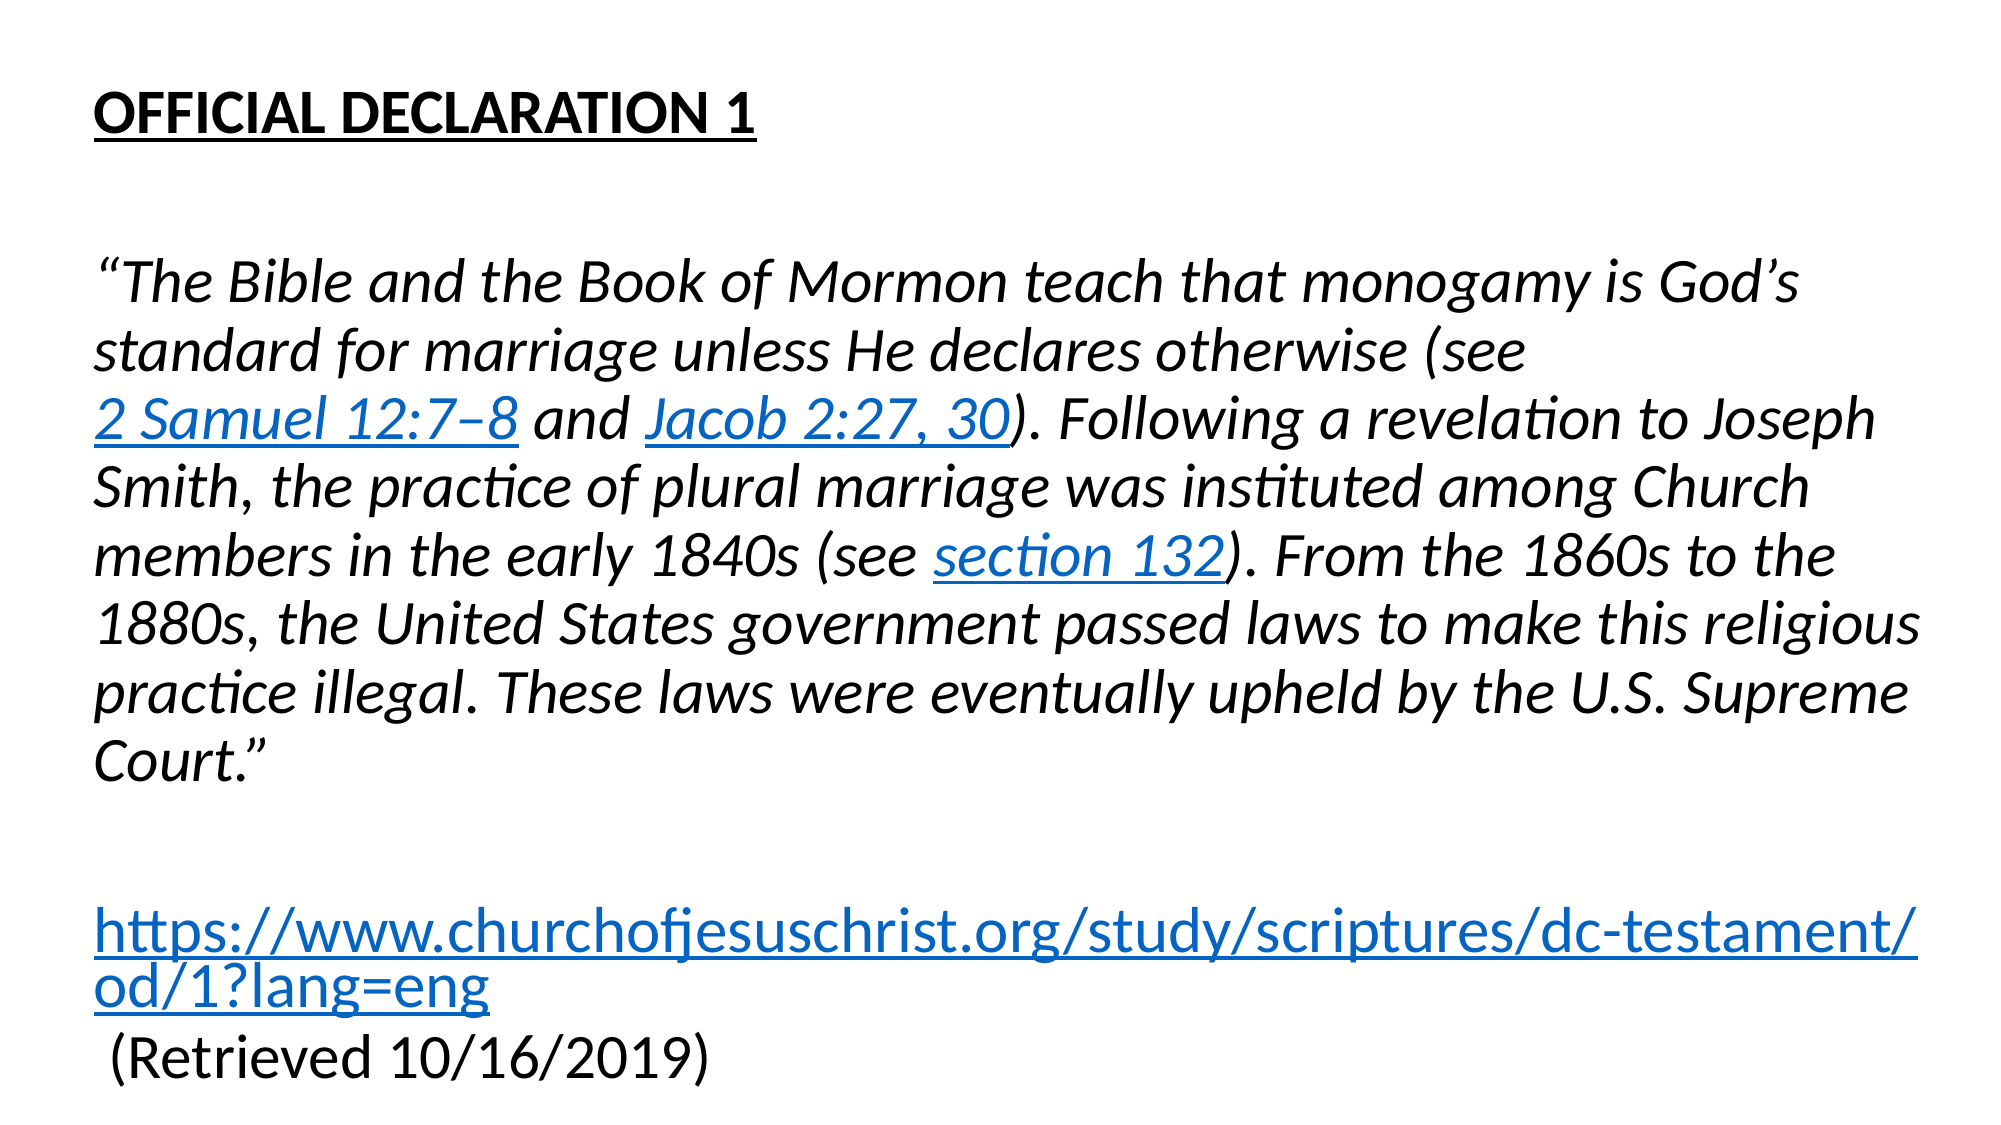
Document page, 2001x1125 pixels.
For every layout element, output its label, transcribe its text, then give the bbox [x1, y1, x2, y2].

list OFFICIAL DECLARATION 1 “The Bible and the Book of Mormon teach that monogamy is God’s standard for marriage unless He declares otherwise (see 2 Samuel 12:7–8 and Jacob 2:27, 30). Following a revelation to Joseph Smith, the practice of plural marriage was instituted among Church members in the early 1840s (see section 132). From the 1860s to the 1880s, the United States government passed laws to make this religious practice illegal. These laws were eventually upheld by the U.S. Supreme Court.” https://www.churchofjesuschrist.org/study/scriptures/dc-testament/od/1?lang=eng (Retrieved 10/16/2019) [78, 71, 1945, 1053]
